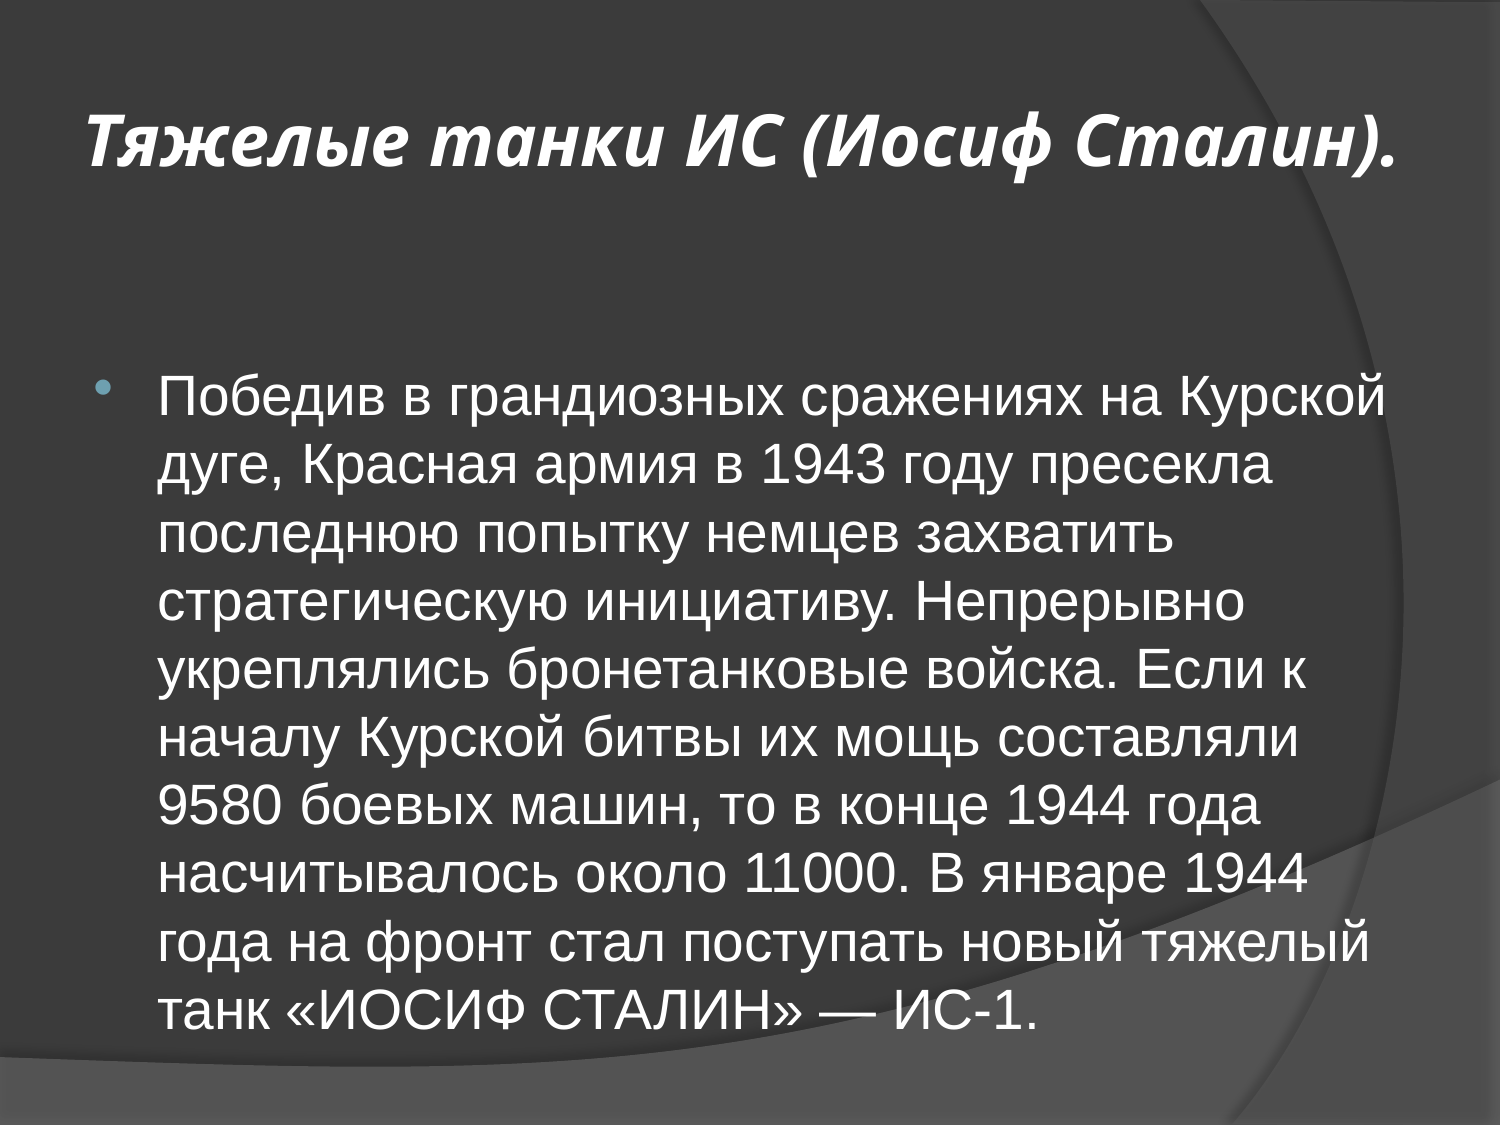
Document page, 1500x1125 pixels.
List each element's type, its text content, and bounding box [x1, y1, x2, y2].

list Победив в грандиозных сражениях на Курской дуге, Красная армия в 1943 году пресекла последнюю попытку немцев захватить стратегическую инициативу. Непрерывно укреплялись бронетанковые войска. Если к началу Курской битвы их мощь составляли 9580 боевых машин, то в конце 1944 года насчитывалось около 11000. В январе 1944 года на фронт стал поступать новый тяжелый танк «ИОСИФ СТАЛИН» — ИС-1. [75, 351, 1425, 1055]
title Тяжелые танки ИС (Иосиф Сталин). [75, 45, 1425, 317]
